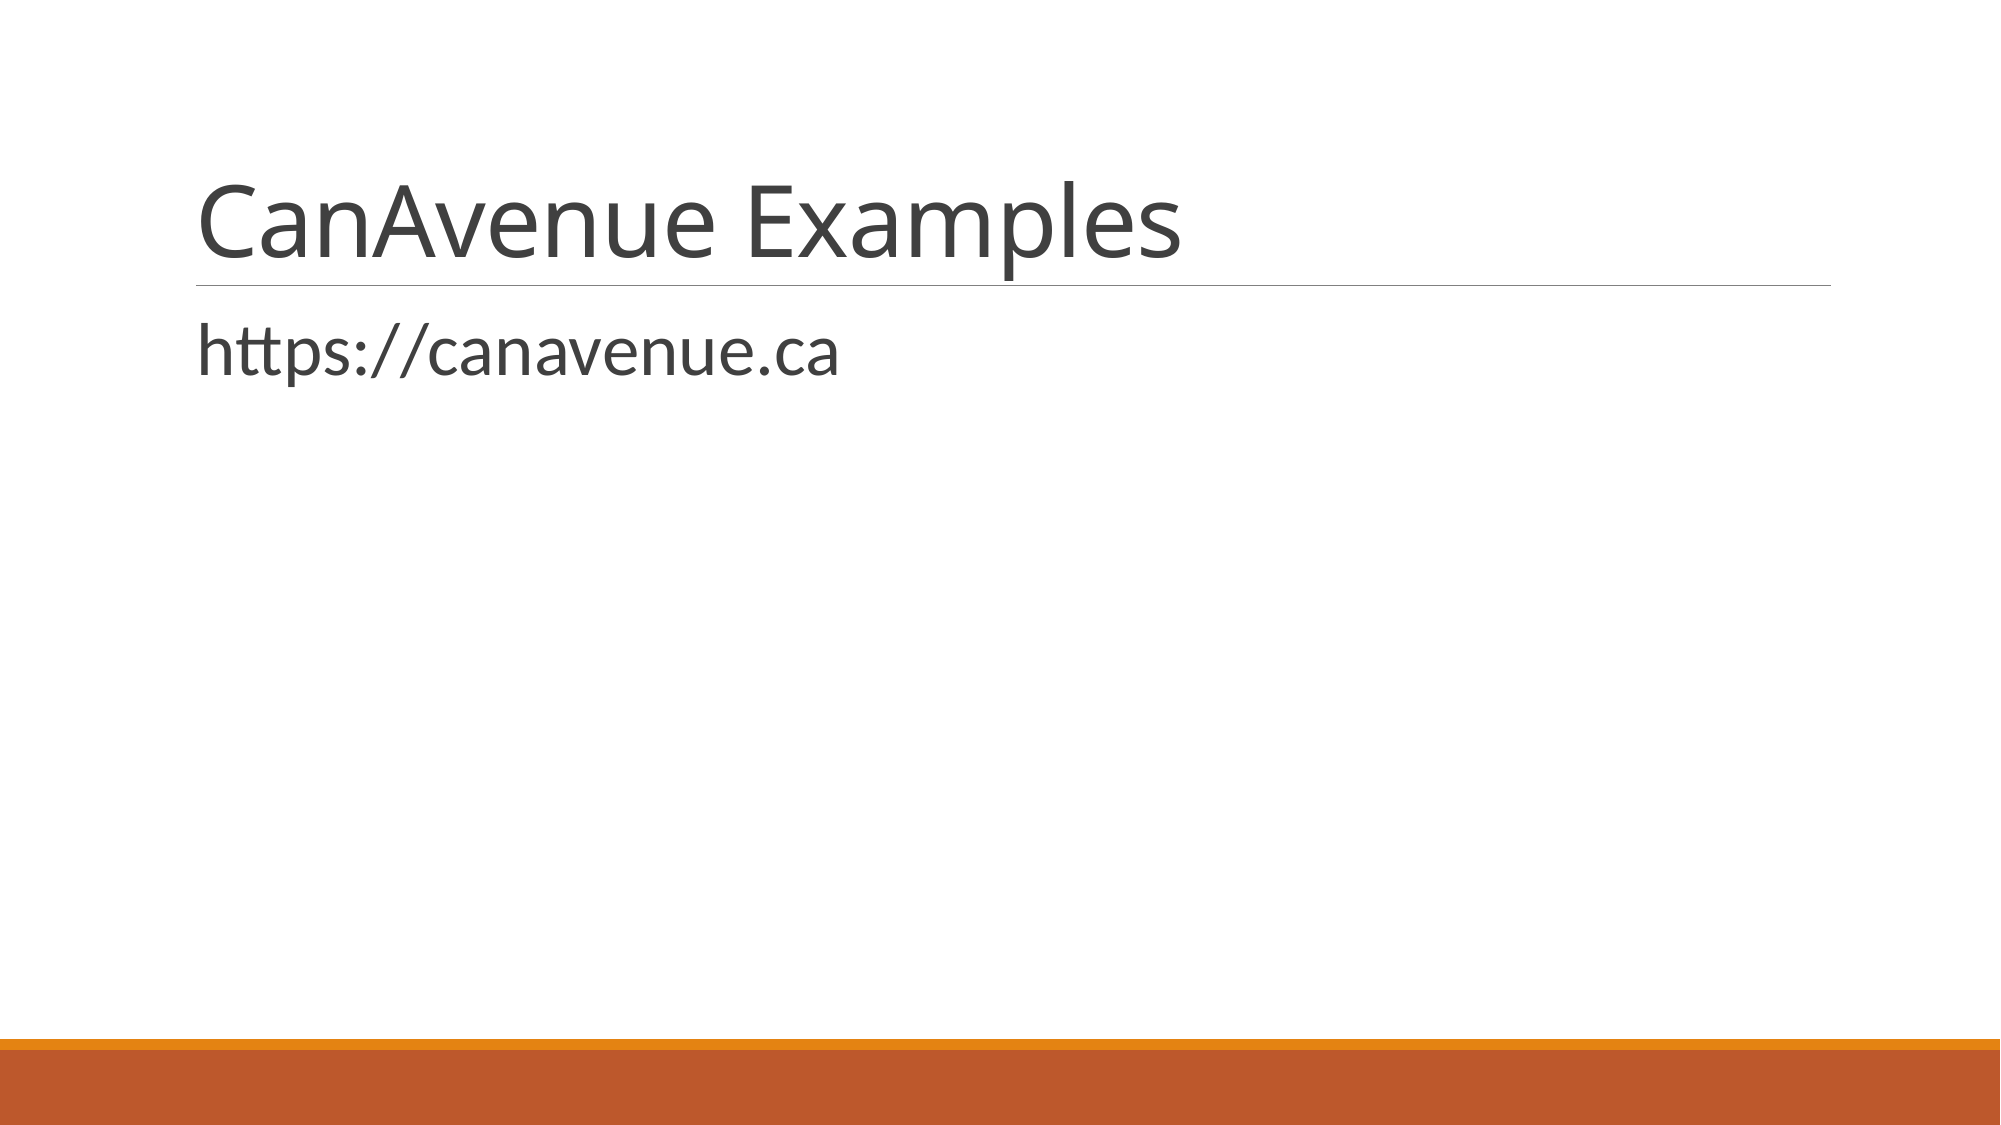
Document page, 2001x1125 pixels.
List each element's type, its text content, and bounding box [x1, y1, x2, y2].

title CanAvenue Examples [180, 47, 1830, 285]
list https://canavenue.ca [180, 302, 1830, 963]
